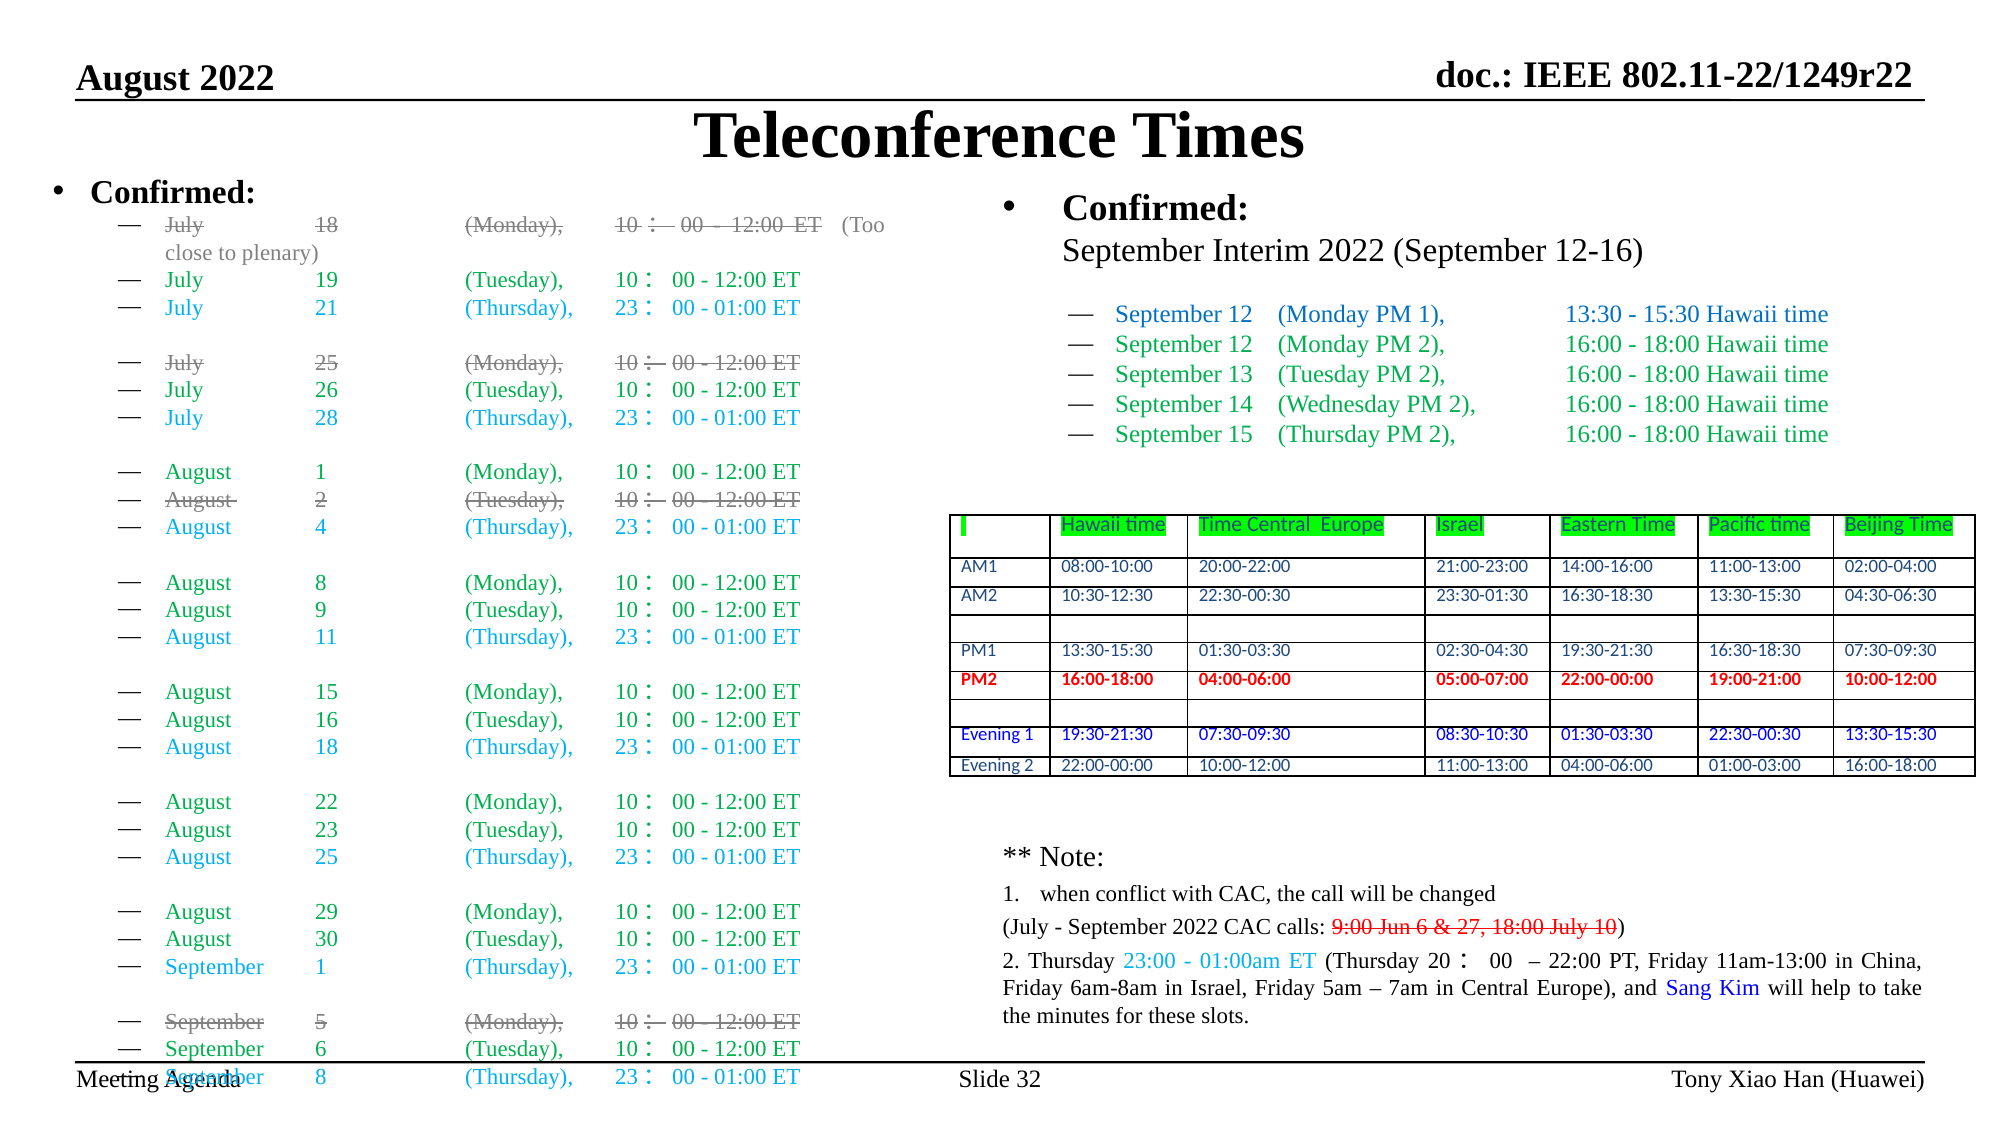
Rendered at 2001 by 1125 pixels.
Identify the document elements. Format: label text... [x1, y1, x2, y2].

table_cell 13:30-15:30 [1834, 728, 1974, 756]
table_cell 11:00-13:00 [1699, 559, 1833, 586]
table_cell 16:00-18:00 [1051, 672, 1187, 699]
table_cell [1426, 700, 1549, 726]
text_box Confirmed: July 18 (Monday), 10：00 - 12:00 ET (Too close to plenary) July 19 (Tuesday), 10：00 - 12:00 ET July 21 (Thursday), 23：00 - 01:00 ET July 25 (Monday), 10：00 - 12:00 ET July 26 (Tuesday), 10：00 - 12:00 ET July 28 (Thursday), 23：00 - 01:00 ET August 1 (Monday), 10：00 - 12:00 ET August 2 (Tuesday), 10：00 - 12:00 ET August 4 (Thursday), 23：00 - 01:00 ET August 8 (Monday), 10：00 - 12:00 ET August 9 (Tuesday), 10：00 - 12:00 ET August 11 (Thursday), 23：00 - 01:00 ET August 15 (Monday), 10：00 - 12:00 ET August 16 (Tuesday), 10：00 - 12:00 ET August 18 (Thursday), 23：00 - 01:00 ET August 22 (Monday), 10：00 - 12:00 ET August 23 (Tuesday), 10：00 - 12:00 ET August 25 (Thursday), 23：00 - 01:00 ET August 29 (Monday), 10：00 - 12:00 ET August 30 (Tuesday), 10：00 - 12:00 ET September 1 (Thursday), 23：00 - 01:00 ET September 5 (Monday), 10：00 - 12:00 ET September 6 (Tuesday), 10：00 - 12:00 ET September 8 (Thursday), 23：00 - 01:00 ET [37, 162, 900, 1025]
table_cell 16:30-18:30 [1699, 643, 1833, 671]
table_cell 22:00-00:00 [1551, 672, 1697, 699]
table_cell 07:30-09:30 [1188, 728, 1424, 756]
table_cell [1188, 700, 1424, 726]
table_header [951, 516, 1049, 557]
table_cell [1551, 616, 1697, 642]
table_cell 10:30-12:30 [1051, 588, 1187, 614]
table_cell 22:00-00:00 [1051, 758, 1187, 775]
table_cell 19:30-21:30 [1551, 643, 1697, 671]
table_cell 10:00-12:00 [1188, 758, 1424, 775]
table_cell 16:30-18:30 [1551, 588, 1697, 614]
table_cell [1699, 700, 1833, 726]
table_header Hawaii time [1051, 516, 1187, 557]
table_cell Evening 1 [951, 728, 1049, 756]
table_cell 02:00-04:00 [1834, 559, 1974, 586]
text_box Teleconference Times [362, 87, 1638, 175]
table_cell [1188, 616, 1424, 642]
table_cell 02:30-04:30 [1426, 643, 1549, 671]
table_cell 13:30-15:30 [1051, 643, 1187, 671]
table_cell PM1 [951, 643, 1049, 671]
table_cell 04:30-06:30 [1834, 588, 1974, 614]
table_cell 16:00-18:00 [1834, 758, 1974, 775]
table_cell 22:30-00:30 [1699, 728, 1833, 756]
text_box Confirmed: September Interim 2022 (September 12-16) September 12 (Monday PM 1), 13:30 - 15:30 Hawaii time September 12 (Monday PM 2), 16:00 - 18:00 Hawaii time September 13 (Tuesday PM 2), 16:00 - 18:00 Hawaii time September 14 (Wednesday PM 2), 16:00 - 18:00 Hawaii time September 15 (Thursday PM 2), 16:00 - 18:00 Hawaii time ** Note: when conflict with CAC, the call will be changed (July - September 2022 CAC calls: 9:00 Jun 6 & 27, 18:00 July 10) 2. Thursday 23:00 - 01:00am ET (Thursday 20：00 – 22:00 PT, Friday 11am-13:00 in China, Friday 6am-8am in Israel, Friday 5am – 7am in Central Europe), and Sang Kim will help to take the minutes for these slots. [987, 175, 1938, 514]
table_header Israel [1426, 516, 1549, 557]
table_cell 04:00-06:00 [1188, 672, 1424, 699]
table_cell 01:30-03:30 [1188, 643, 1424, 671]
table_cell 19:00-21:00 [1699, 672, 1833, 699]
table_cell AM2 [951, 588, 1049, 614]
table_cell 08:00-10:00 [1051, 559, 1187, 586]
table_cell AM1 [951, 559, 1049, 586]
table_cell [1699, 616, 1833, 642]
table_header Time Central Europe [1188, 516, 1424, 557]
table_cell 19:30-21:30 [1051, 728, 1187, 756]
table_cell 01:30-03:30 [1551, 728, 1697, 756]
table_cell 10:00-12:00 [1834, 672, 1974, 699]
table_header Pacific time [1699, 516, 1833, 557]
table_cell [1426, 616, 1549, 642]
table_cell [1051, 700, 1187, 726]
table_cell 05:00-07:00 [1426, 672, 1549, 699]
table_cell 13:30-15:30 [1699, 588, 1833, 614]
table_cell Evening 2 [951, 758, 1049, 775]
table_header Beijing Time [1834, 516, 1974, 557]
table_cell 20:00-22:00 [1188, 559, 1424, 586]
table_cell 22:30-00:30 [1188, 588, 1424, 614]
table_cell [1551, 700, 1697, 726]
table_cell [1051, 616, 1187, 642]
table_cell [1834, 700, 1974, 726]
table_cell 01:00-03:00 [1699, 758, 1833, 775]
table_cell [951, 616, 1049, 642]
table_cell [1834, 616, 1974, 642]
table_header Eastern Time [1551, 516, 1697, 557]
table_cell 21:00-23:00 [1426, 559, 1549, 586]
text_box Confirmed: September Interim 2022 (September 12-16) September 12 (Monday PM 1), 13:30 - 15:30 Hawaii time September 12 (Monday PM 2), 16:00 - 18:00 Hawaii time September 13 (Tuesday PM 2), 16:00 - 18:00 Hawaii time September 14 (Wednesday PM 2), 16:00 - 18:00 Hawaii time September 15 (Thursday PM 2), 16:00 - 18:00 Hawaii time ** Note: when conflict with CAC, the call will be changed (July - September 2022 CAC calls: 9:00 Jun 6 & 27, 18:00 July 10) 2. Thursday 23:00 - 01:00am ET (Thursday 20：00 – 22:00 PT, Friday 11am-13:00 in China, Friday 6am-8am in Israel, Friday 5am – 7am in Central Europe), and Sang Kim will help to take the minutes for these slots. [987, 777, 1938, 1026]
table_cell 07:30-09:30 [1834, 643, 1974, 671]
table_cell 08:30-10:30 [1426, 728, 1549, 756]
table_cell 04:00-06:00 [1551, 758, 1697, 775]
table_cell 14:00-16:00 [1551, 559, 1697, 586]
table_cell PM2 [951, 672, 1049, 699]
table_cell 11:00-13:00 [1426, 758, 1549, 775]
table_cell [951, 700, 1049, 726]
table_cell 23:30-01:30 [1426, 588, 1549, 614]
